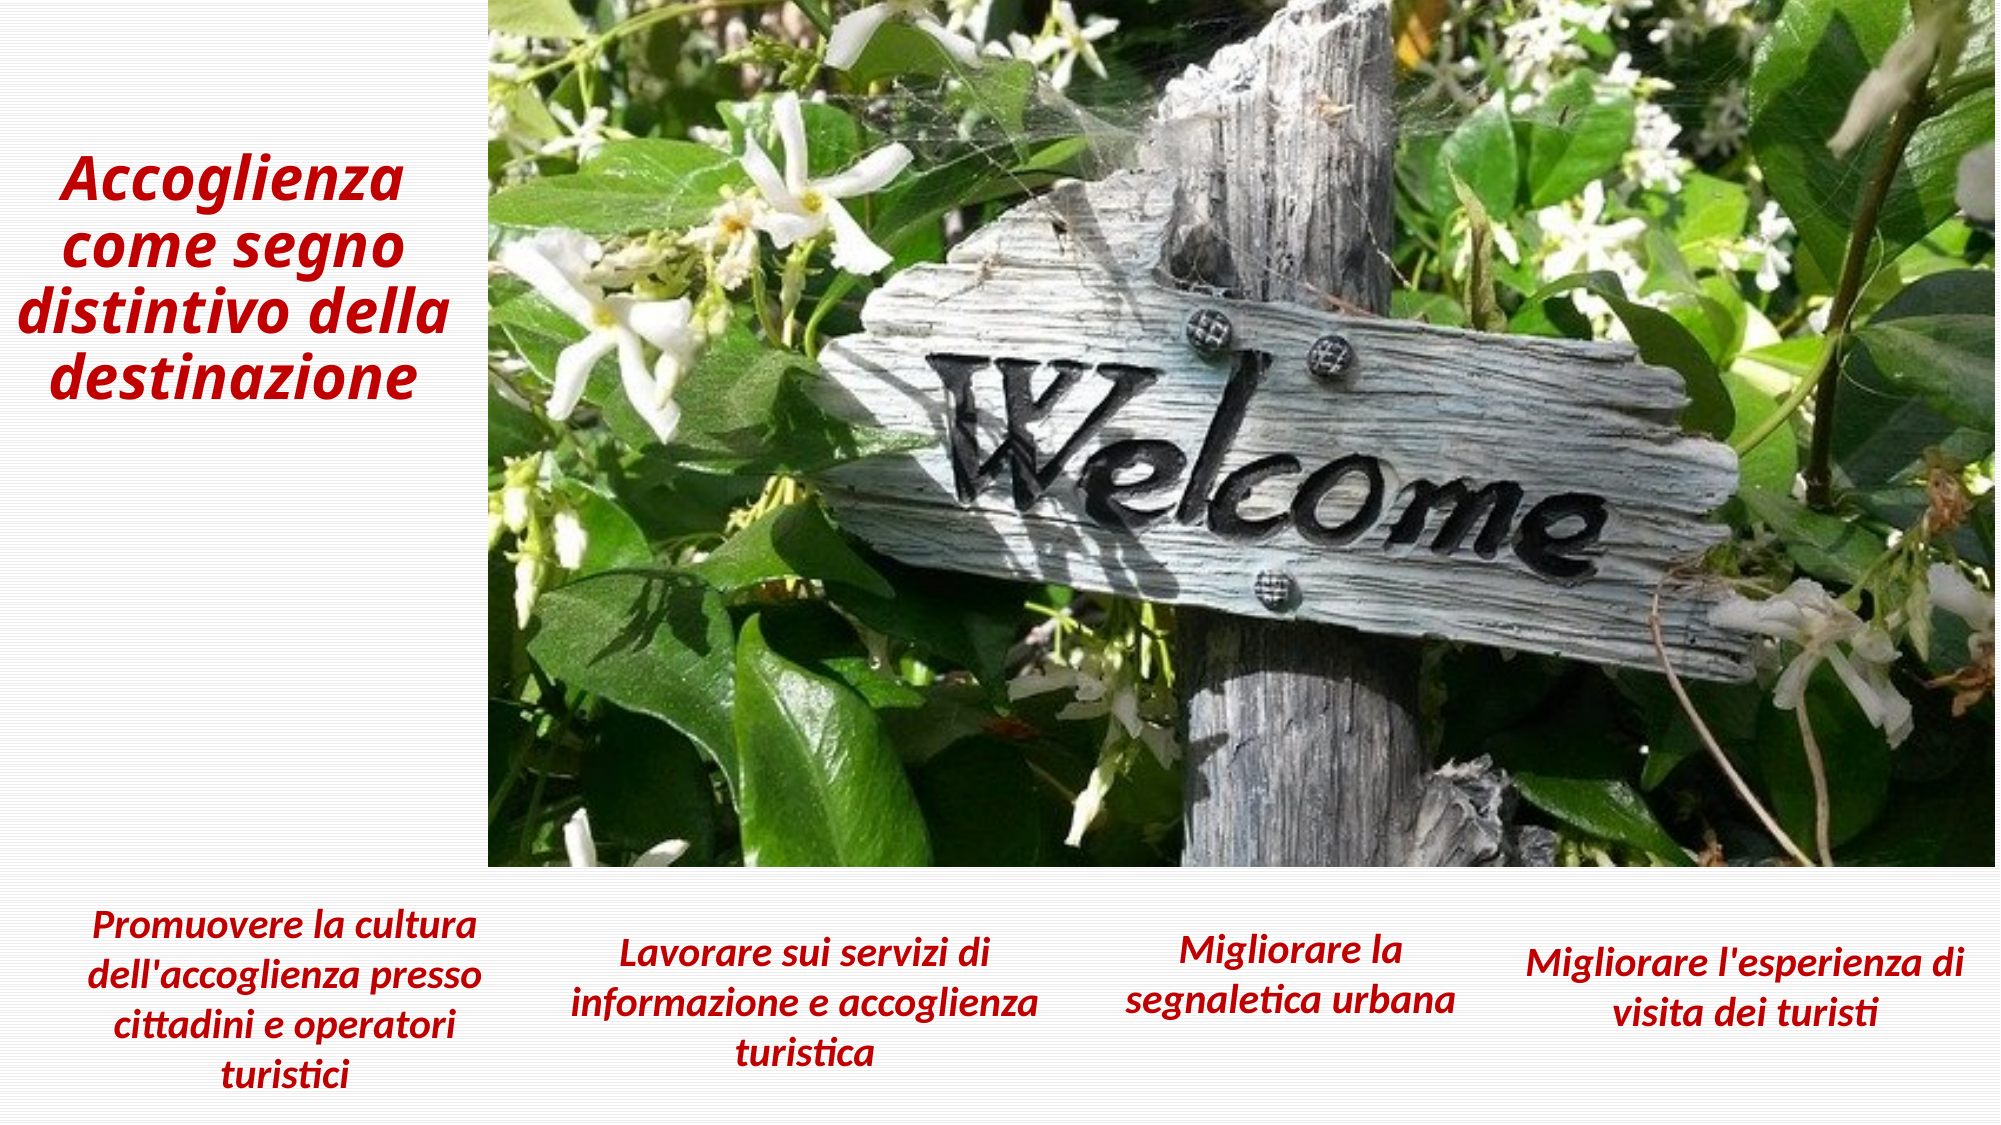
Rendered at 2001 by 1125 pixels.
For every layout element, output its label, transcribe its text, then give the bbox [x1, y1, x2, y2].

text_box Migliorare la segnaletica urbana [1075, 914, 1507, 1029]
text_box Accoglienza come segno distintivo della destinazione [0, 80, 468, 421]
text_box Migliorare l'esperienza di visita dei turisti [1490, 927, 2000, 1042]
picture [487, 0, 1995, 867]
text_box Lavorare sui servizi di informazione e accoglienza turistica [546, 917, 1064, 1082]
text_box Promuovere la cultura dell'accoglienza presso cittadini e operatori turistici [67, 889, 503, 1105]
